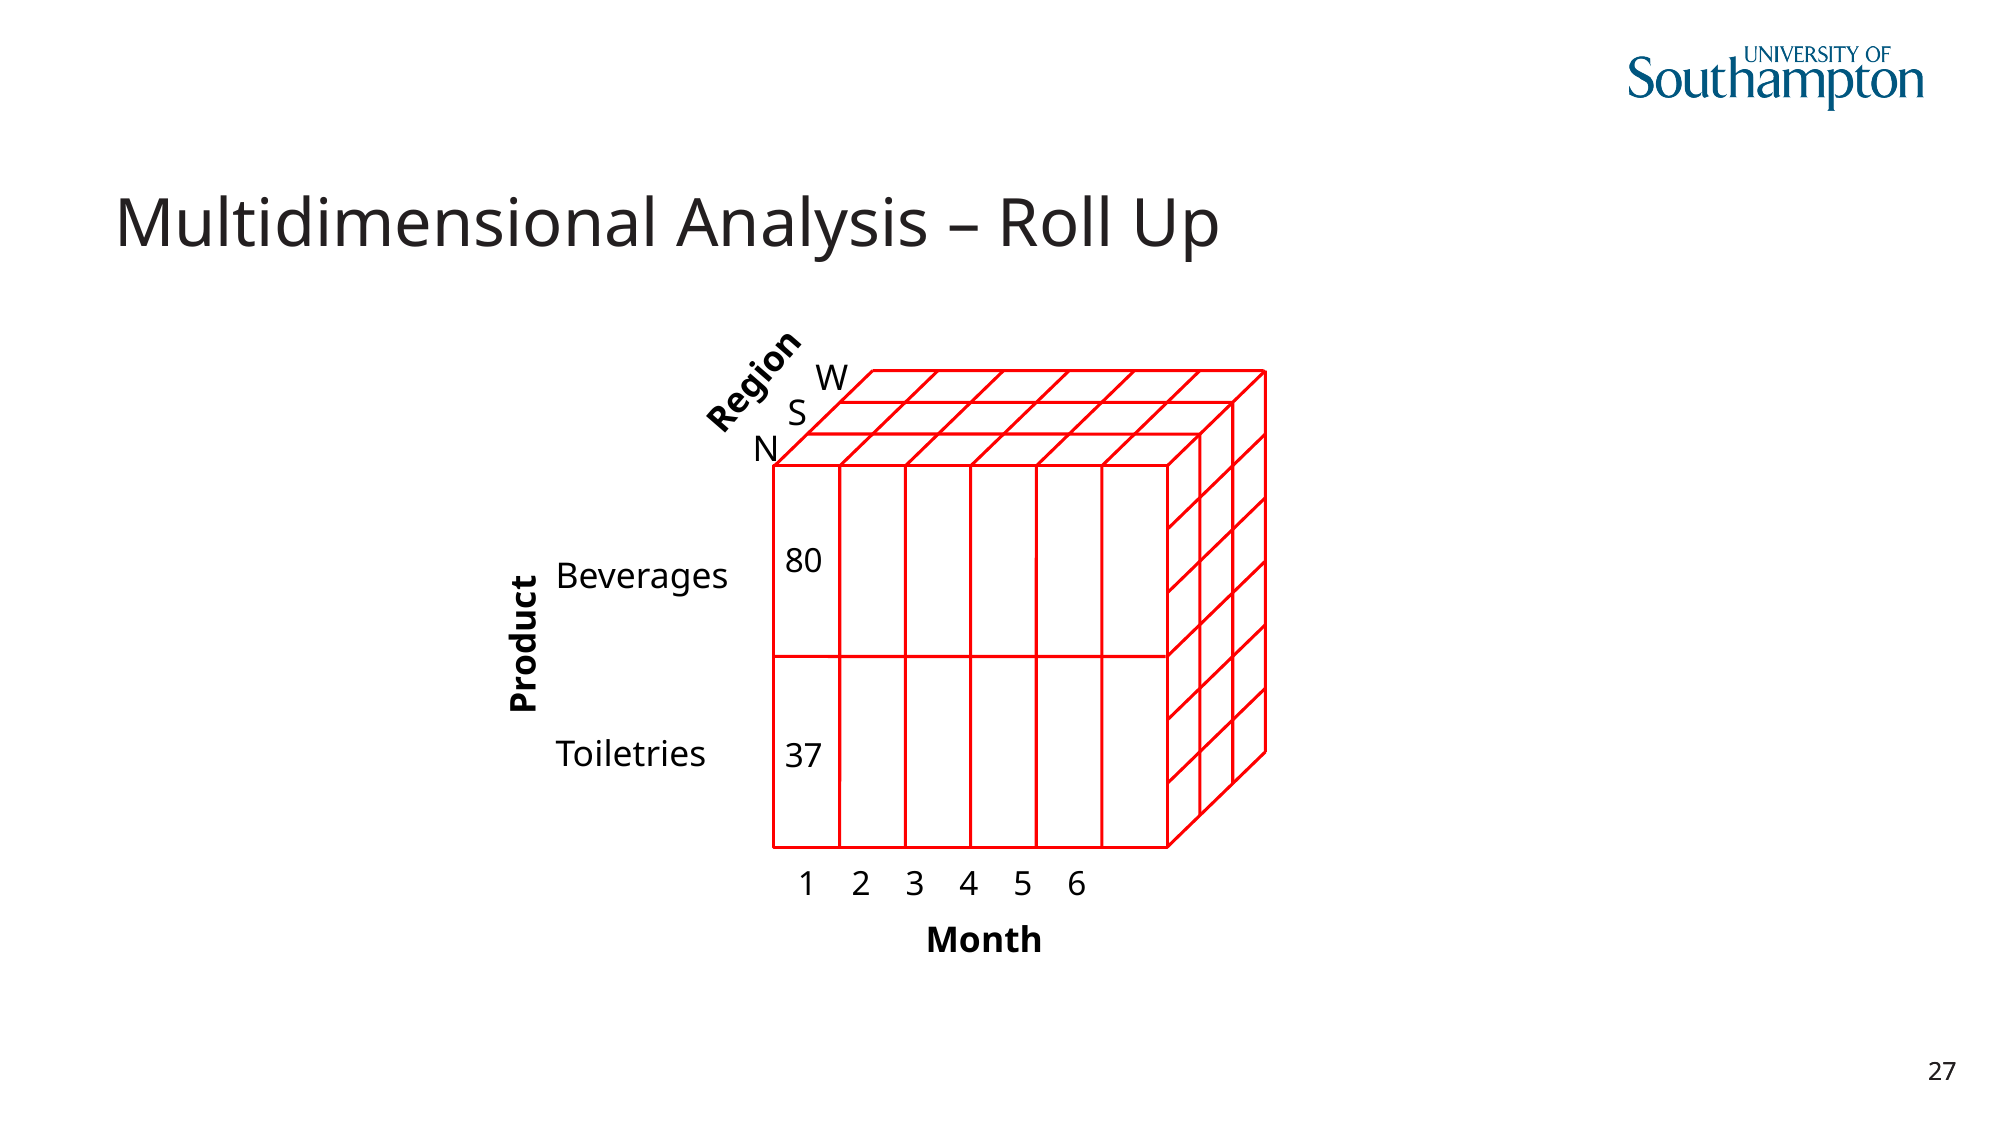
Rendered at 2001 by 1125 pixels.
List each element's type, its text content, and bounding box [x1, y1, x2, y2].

slide_number 27 [1897, 1046, 1969, 1094]
text_box Toiletries [555, 731, 730, 776]
text_box [773, 465, 839, 656]
text_box 37 [784, 734, 830, 776]
text_box [773, 657, 839, 848]
text_box [840, 657, 905, 848]
text_box Beverages [555, 553, 753, 602]
picture [1869, 48, 1877, 60]
text_box N [752, 425, 783, 467]
text_box [971, 465, 1036, 656]
text_box Product [500, 566, 543, 715]
text_box Month [925, 917, 1102, 954]
picture [1629, 46, 1924, 111]
text_box 1 2 3 4 5 6 [798, 862, 1160, 906]
text_box [1037, 465, 1101, 656]
title Multidimensional Analysis – Roll Up [102, 113, 1898, 268]
text_box [906, 657, 1101, 848]
picture [1629, 71, 1648, 95]
text_box [906, 465, 970, 656]
text_box 80 [784, 539, 830, 581]
text_box W [815, 354, 856, 396]
text_box [840, 465, 905, 656]
text_box [1102, 465, 1168, 848]
text_box Region [696, 295, 831, 440]
text_box S [787, 390, 815, 432]
